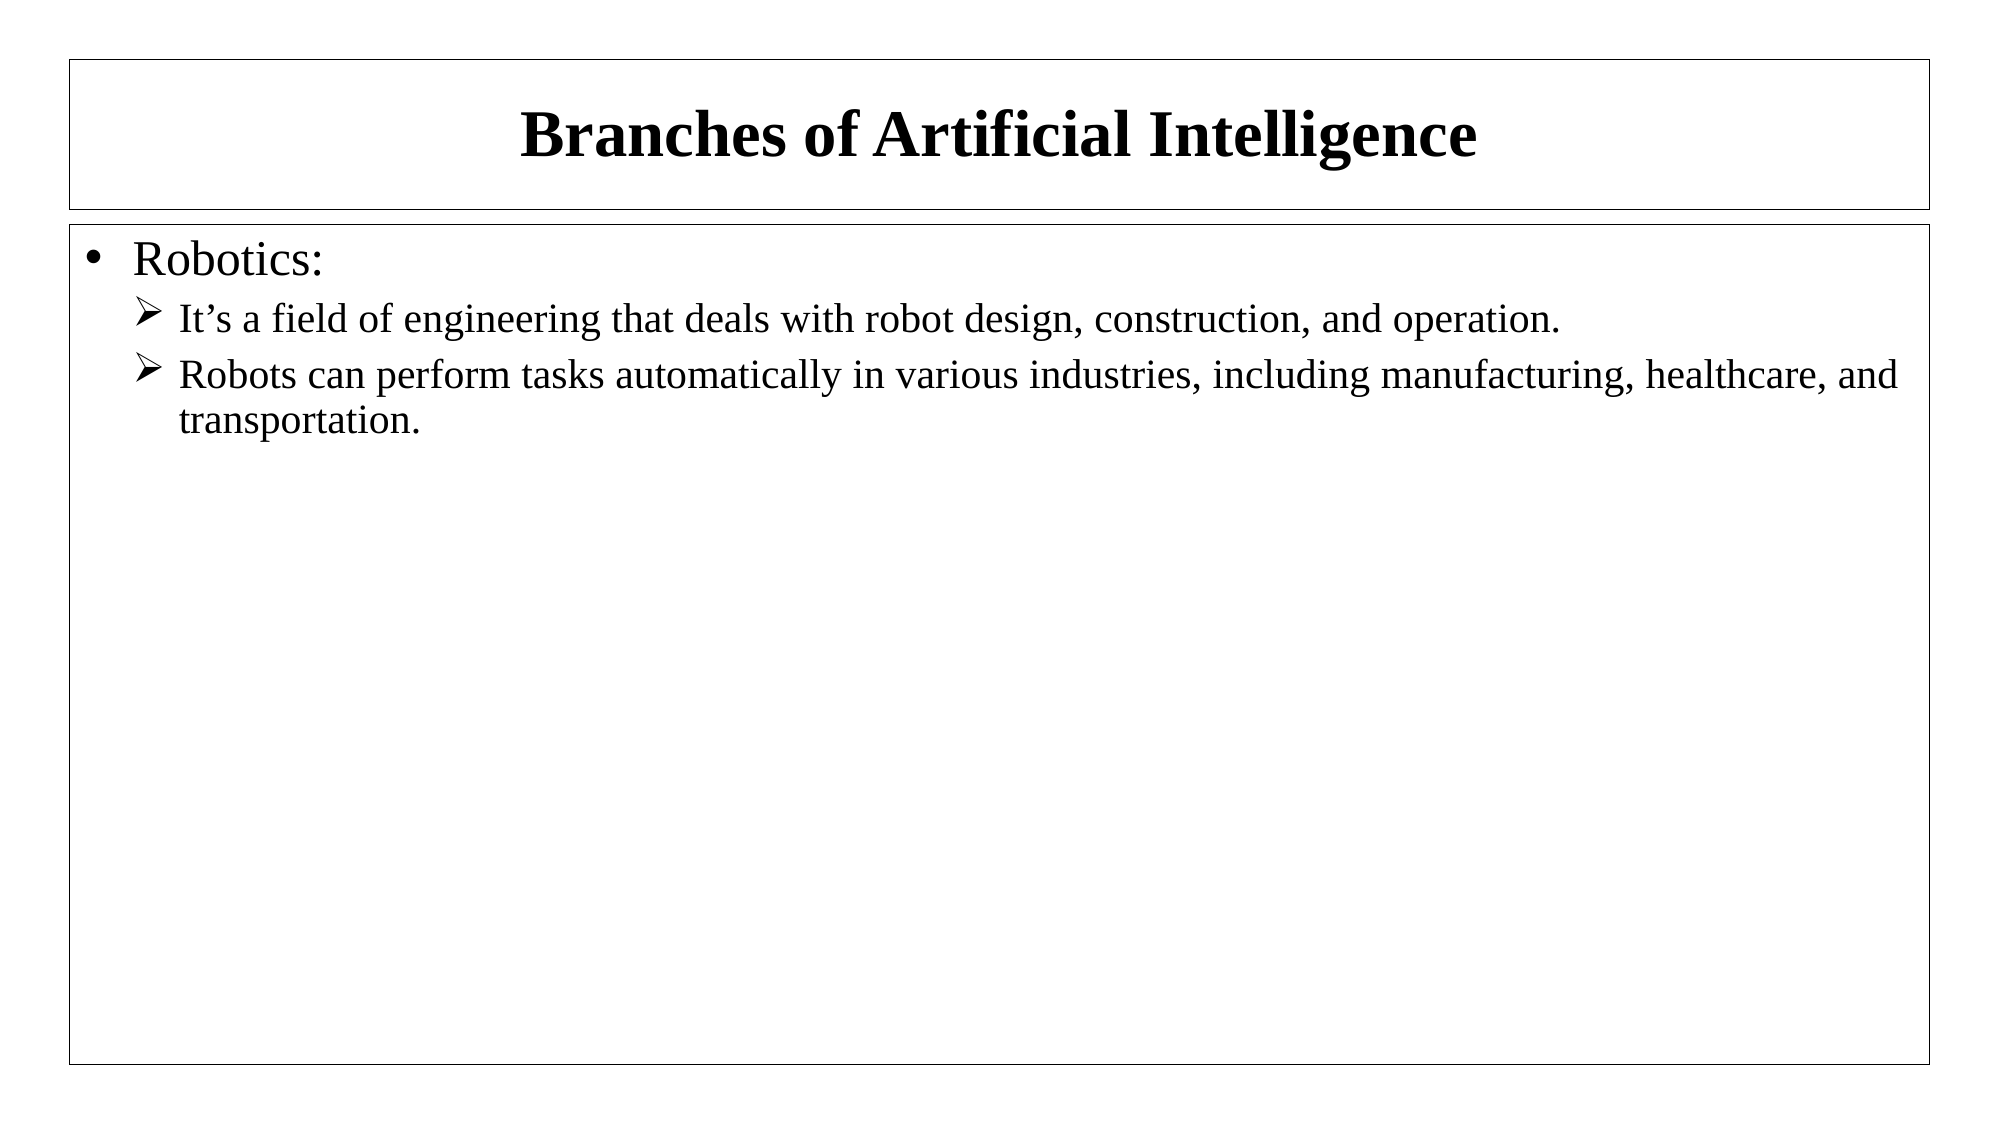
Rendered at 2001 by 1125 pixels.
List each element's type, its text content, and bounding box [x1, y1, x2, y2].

list Robotics: It’s a field of engineering that deals with robot design, construction, and operation. Robots can perform tasks automatically in various industries, including manufacturing, healthcare, and transportation. [69, 224, 1930, 1065]
title Branches of Artificial Intelligence [69, 59, 1930, 210]
